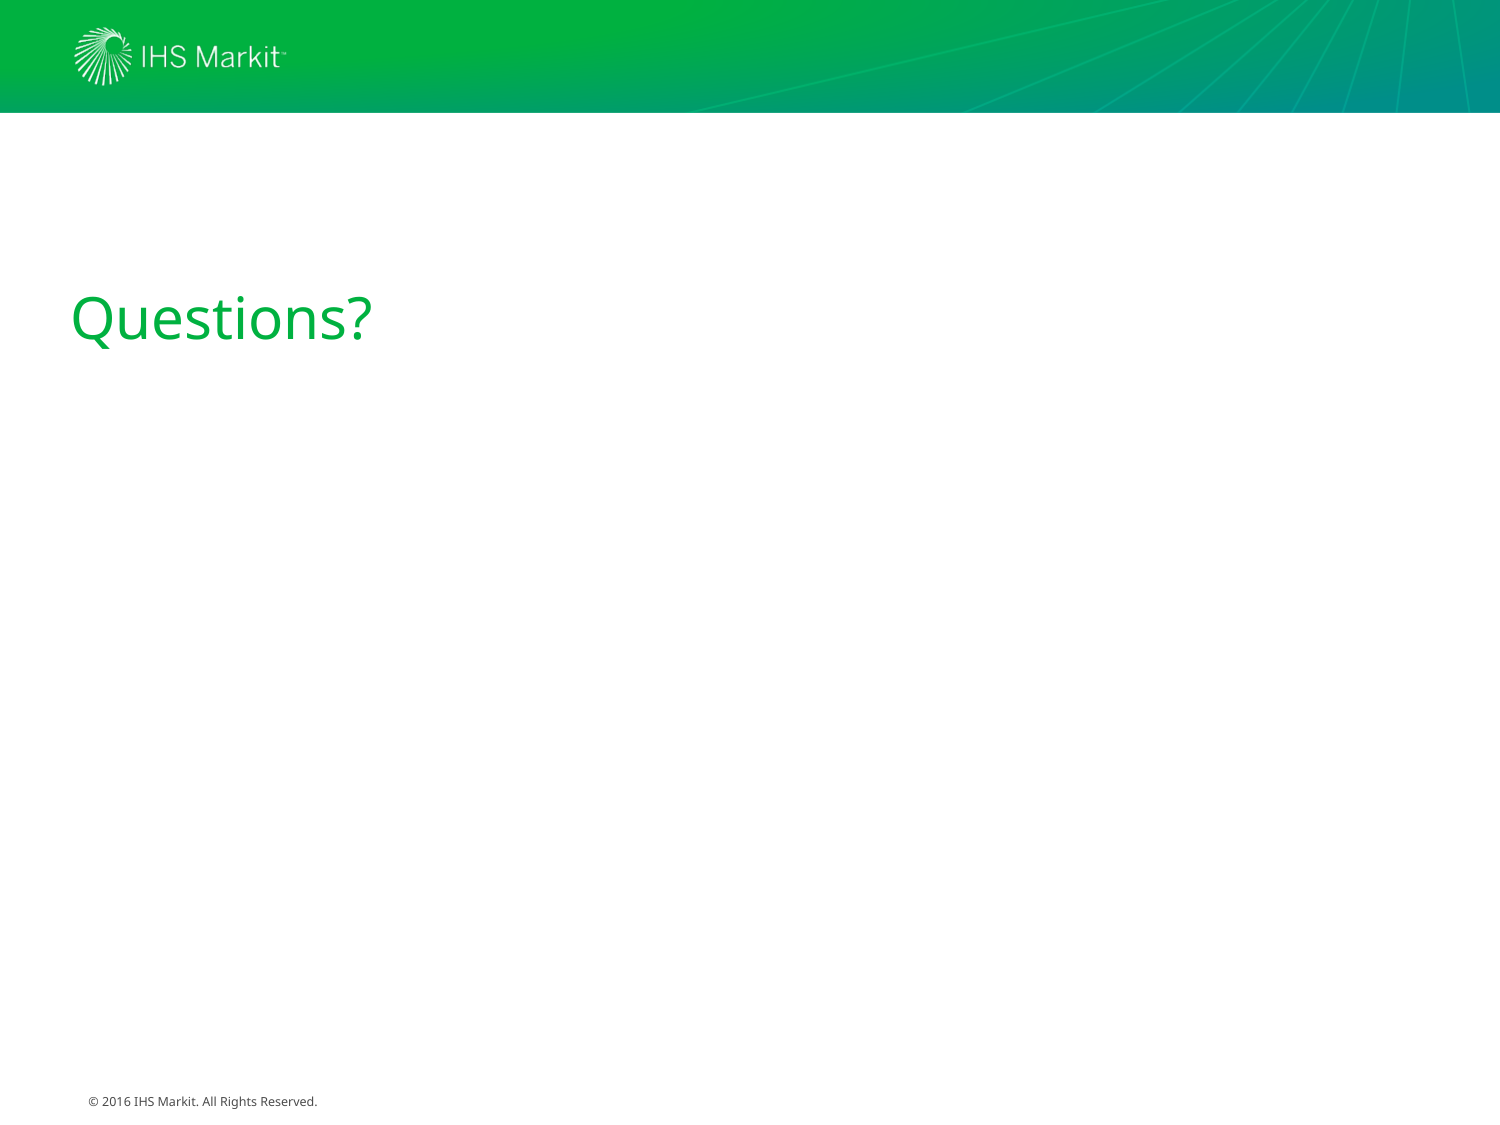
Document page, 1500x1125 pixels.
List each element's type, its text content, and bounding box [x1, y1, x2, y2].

picture [0, 0, 1500, 113]
text_box Questions? [55, 273, 1387, 360]
